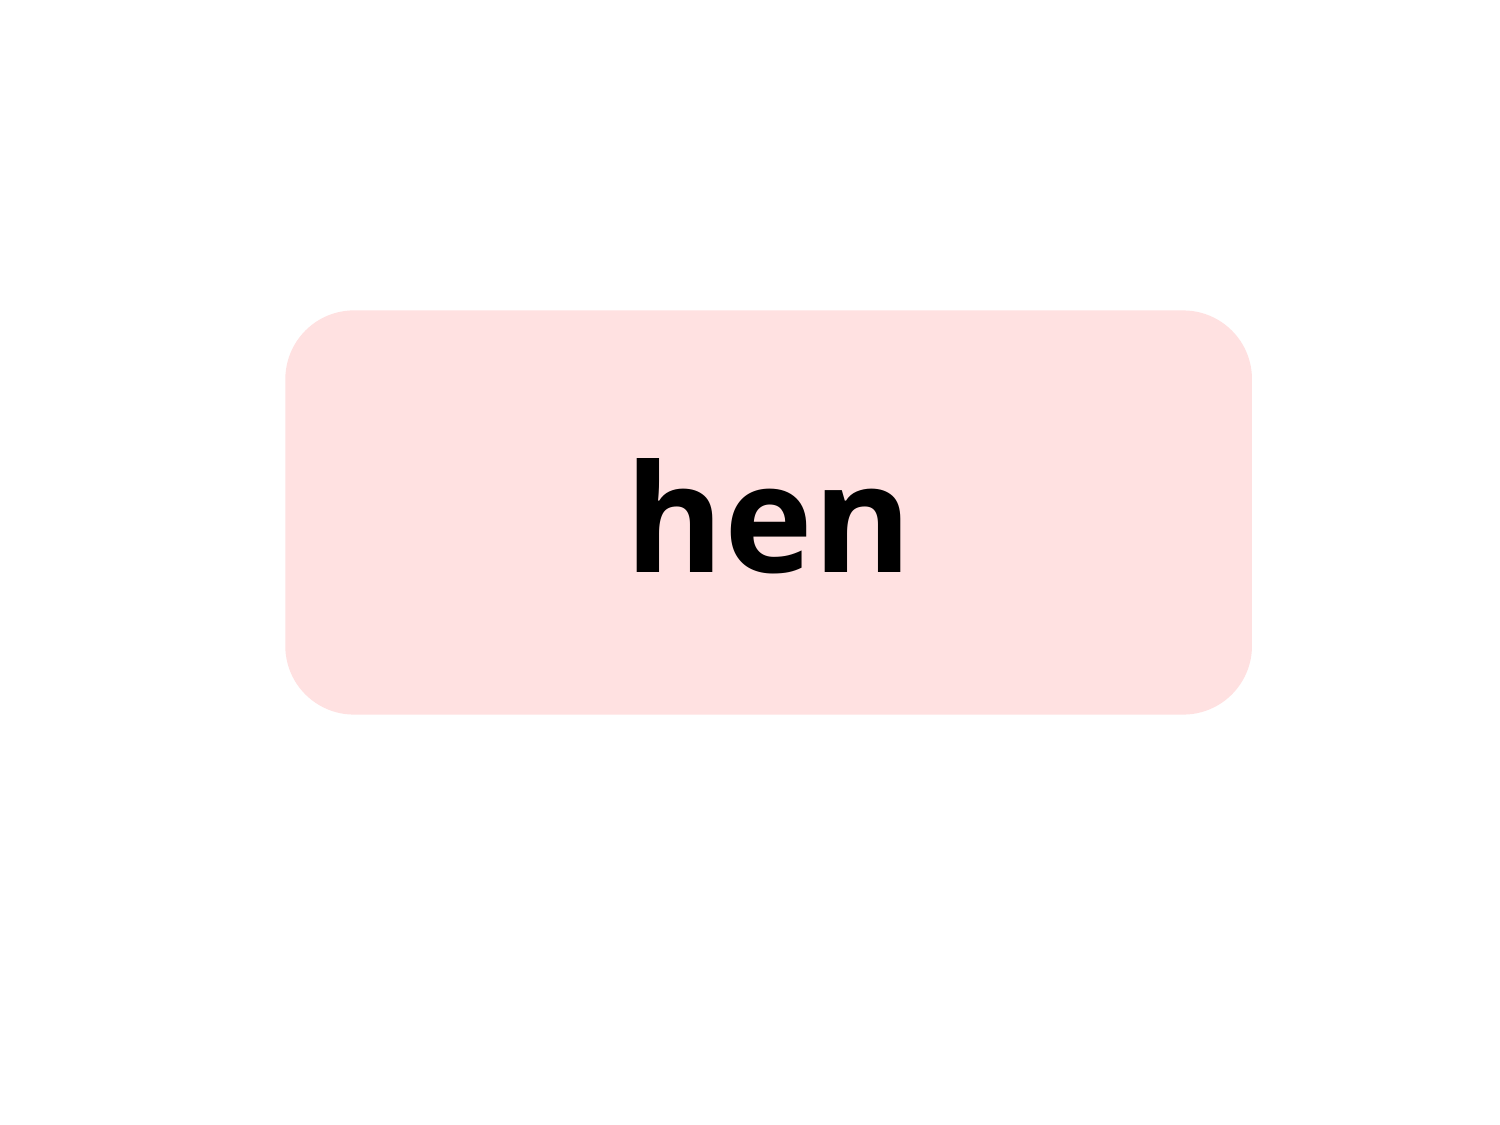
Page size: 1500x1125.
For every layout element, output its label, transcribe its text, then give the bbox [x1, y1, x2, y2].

text_box hen [285, 310, 1252, 715]
